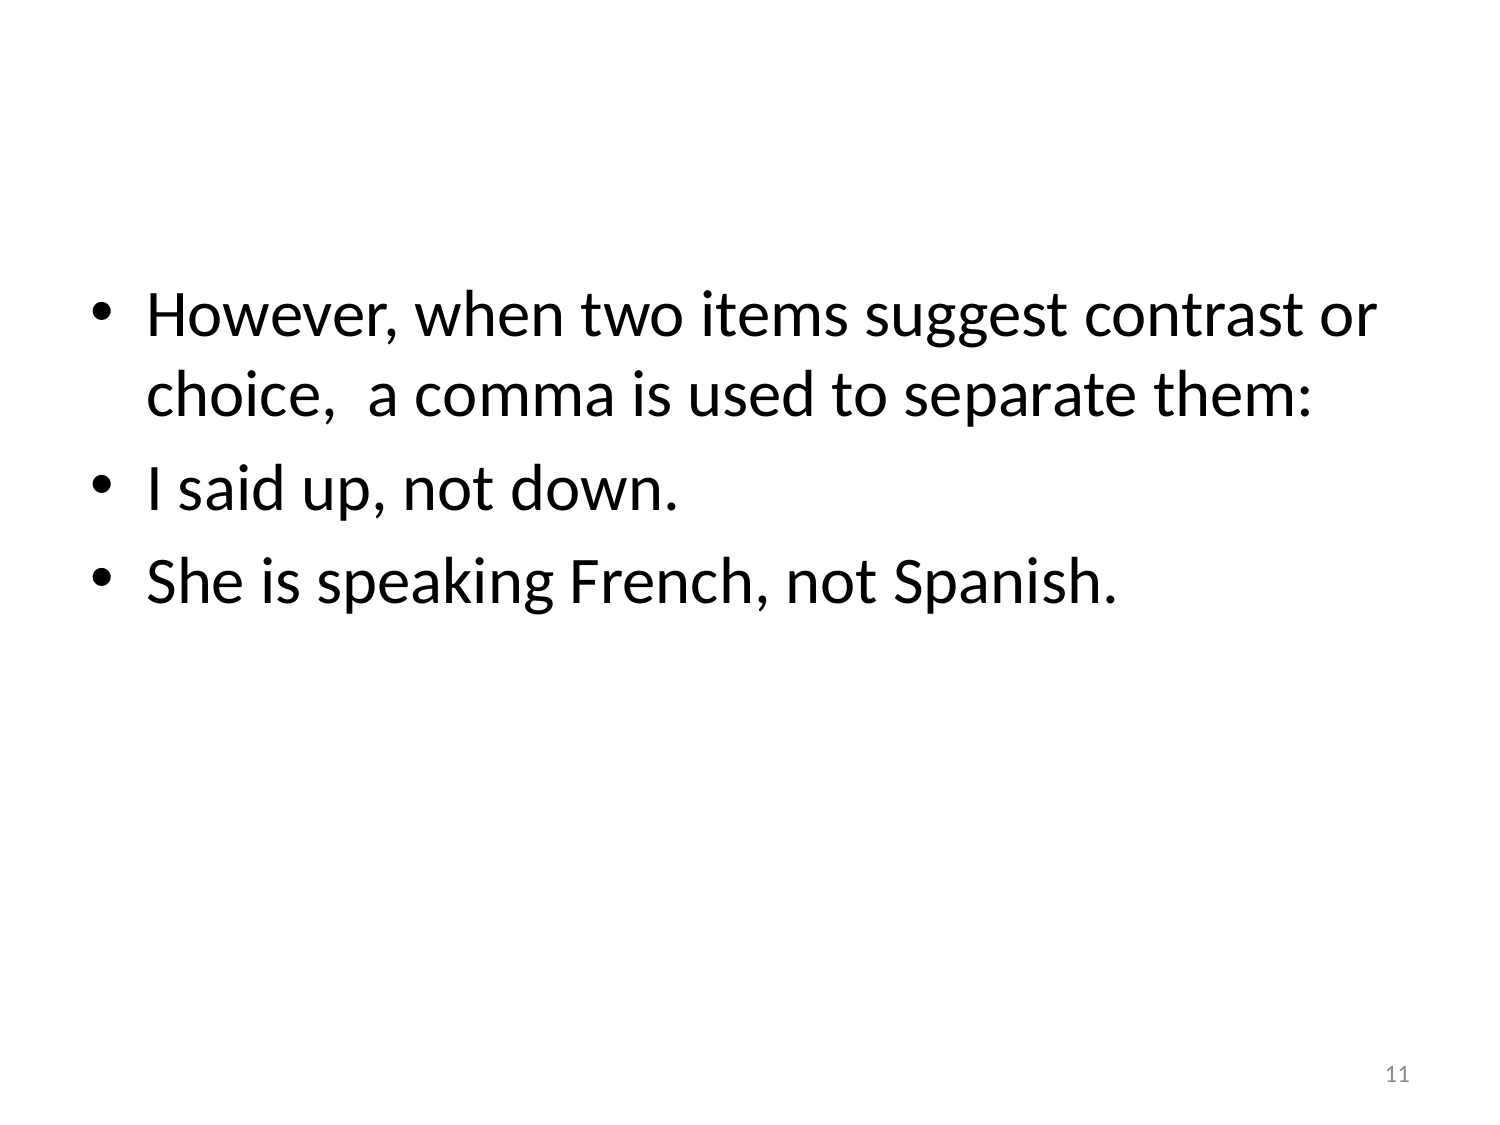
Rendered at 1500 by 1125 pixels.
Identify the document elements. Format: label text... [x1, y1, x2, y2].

slide_number 11 [1074, 1042, 1425, 1103]
list However, when two items suggest contrast or choice, a comma is used to separate them: I said up, not down. She is speaking French, not Spanish. [75, 262, 1425, 1005]
